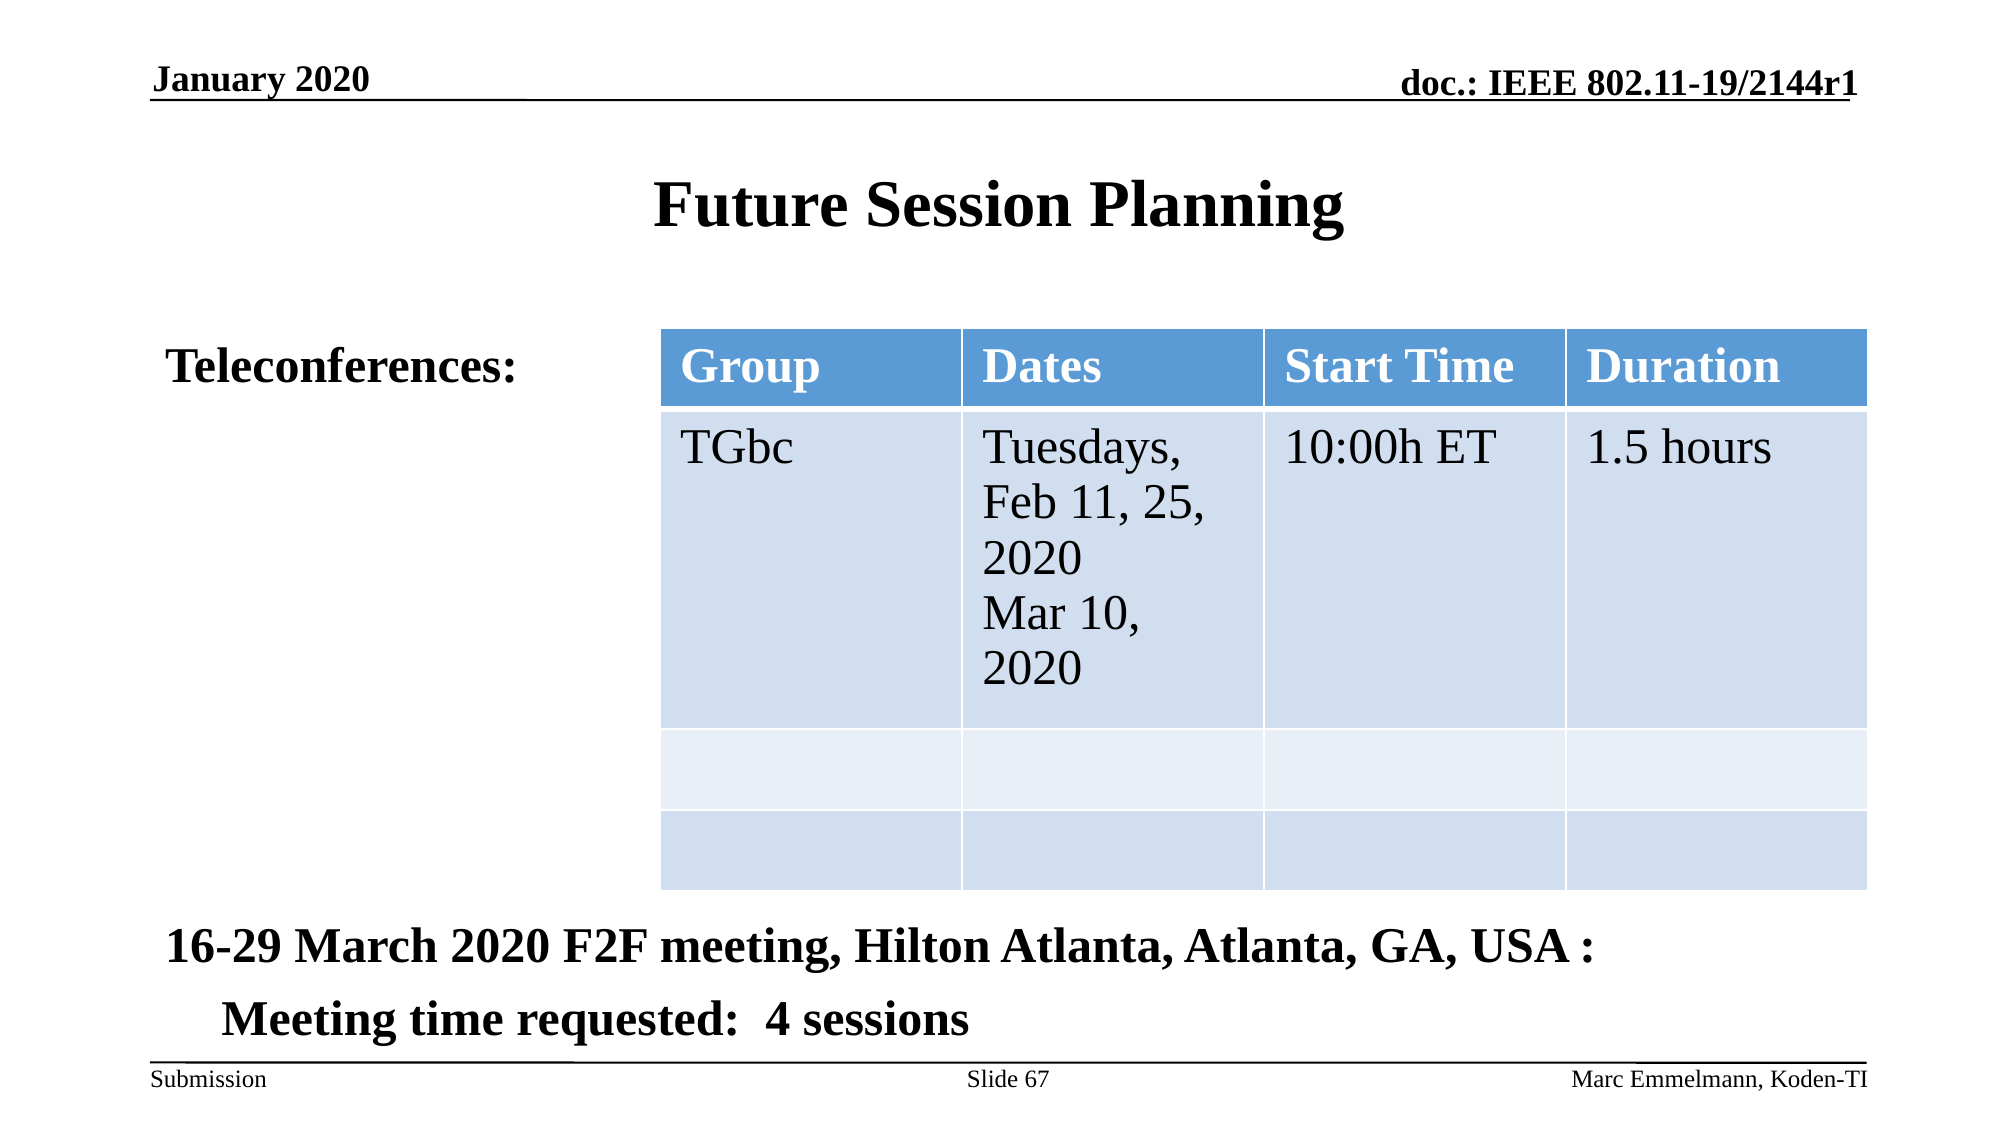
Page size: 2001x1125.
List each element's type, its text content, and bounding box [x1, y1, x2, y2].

list Teleconferences: 16-29 March 2020 F2F meeting, Hilton Atlanta, Atlanta, GA, USA : Meeting time requested: 4 sessions [149, 324, 1850, 1000]
table_cell [1265, 730, 1565, 809]
footer Marc Emmelmann, Koden-TI [1171, 1061, 1869, 1093]
table_cell TGbc [661, 412, 961, 728]
table_header Dates [963, 329, 1263, 406]
title Future Session Planning [149, 112, 1850, 288]
table_header Duration [1567, 329, 1867, 406]
table_header Start Time [1265, 329, 1565, 406]
slide_number Slide 67 [950, 1061, 1067, 1123]
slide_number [152, 54, 563, 100]
table_cell [661, 730, 961, 809]
table_cell [1567, 811, 1867, 890]
table_cell 1.5 hours [1567, 412, 1867, 728]
table_cell [661, 811, 961, 890]
table_header Group [661, 329, 961, 406]
table_cell [1265, 811, 1565, 890]
table_cell [963, 730, 1263, 809]
table_cell 10:00h ET [1265, 412, 1565, 728]
table_cell [1567, 730, 1867, 809]
table_cell [963, 811, 1263, 890]
table_cell Tuesdays, Feb 11, 25, 2020 Mar 10, 2020 [963, 412, 1263, 728]
